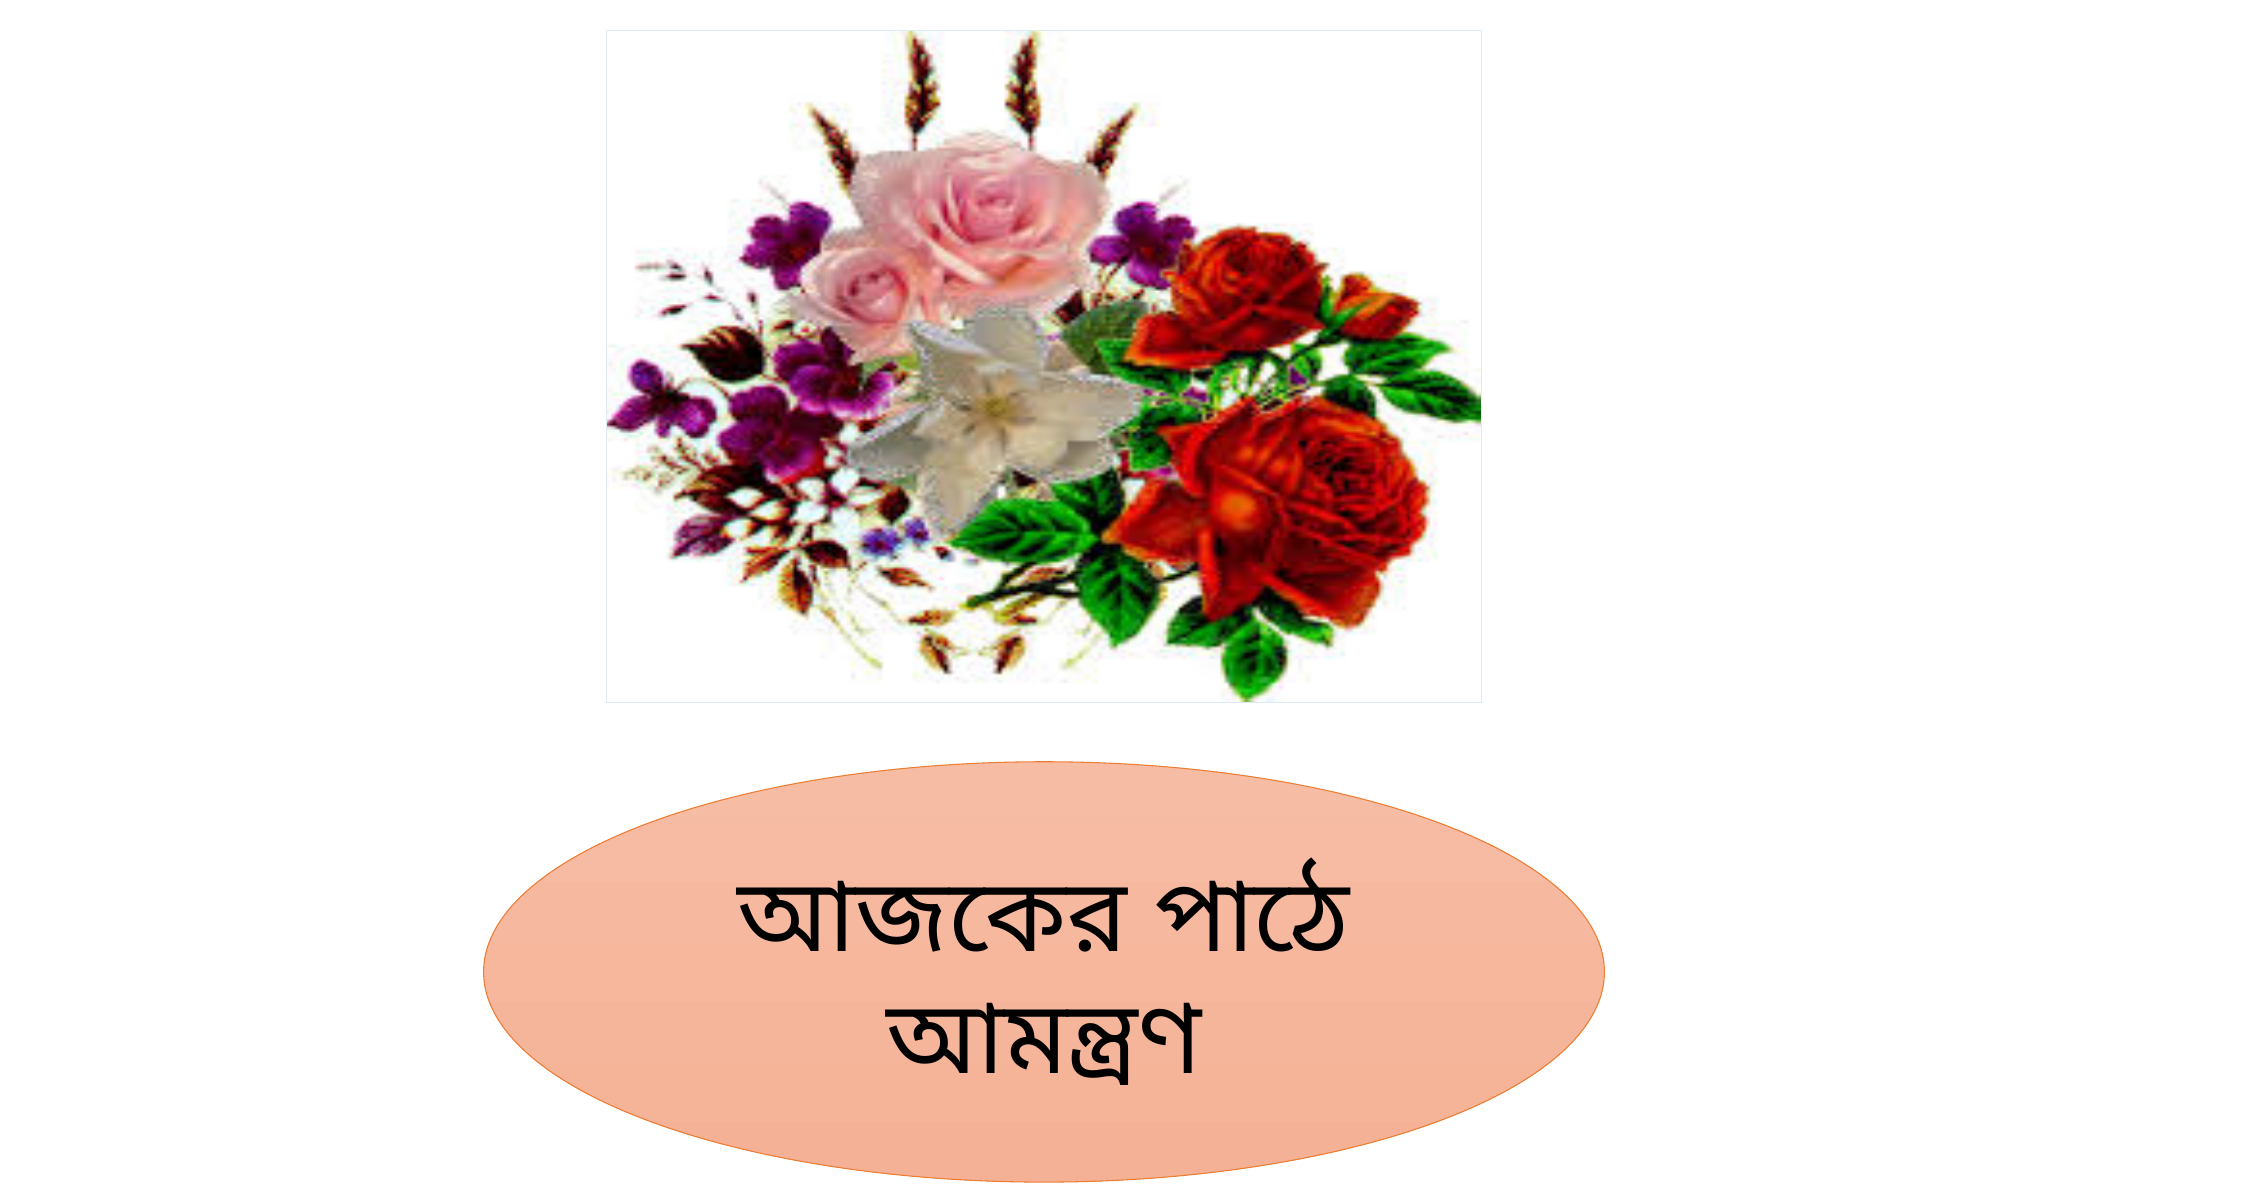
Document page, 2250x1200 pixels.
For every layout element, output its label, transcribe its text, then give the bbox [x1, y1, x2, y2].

picture [606, 31, 1481, 703]
text_box আজকের পাঠে আমন্ত্রণ [483, 761, 1605, 1183]
